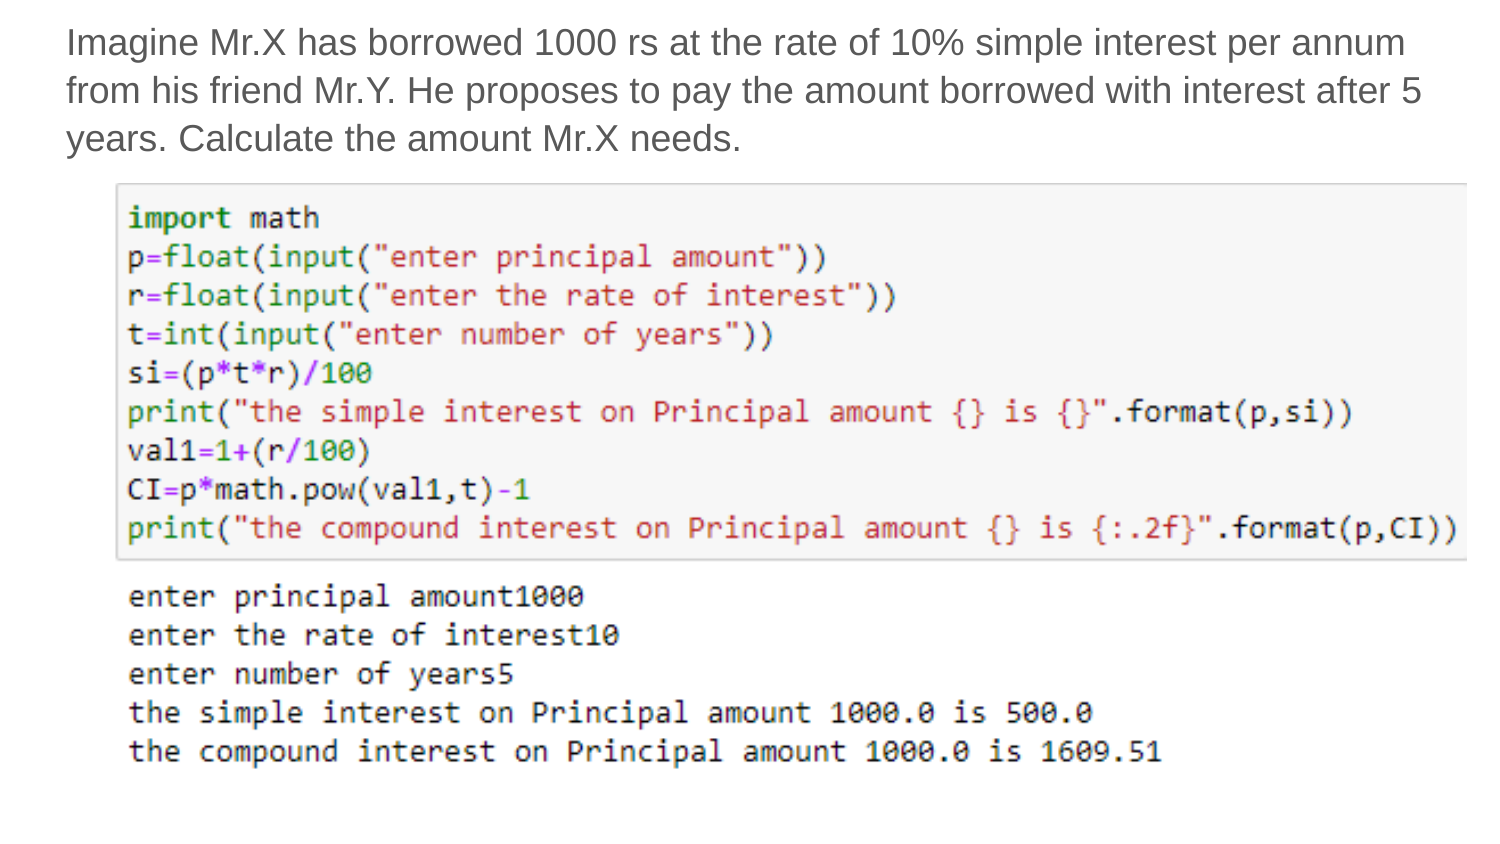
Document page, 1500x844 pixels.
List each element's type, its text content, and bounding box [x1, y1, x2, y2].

list Imagine Mr.X has borrowed 1000 rs at the rate of 10% simple interest per annum from his friend Mr.Y. He proposes to pay the amount borrowed with interest after 5 years. Calculate the amount Mr.X needs. [51, 0, 1449, 750]
picture [114, 183, 1467, 795]
